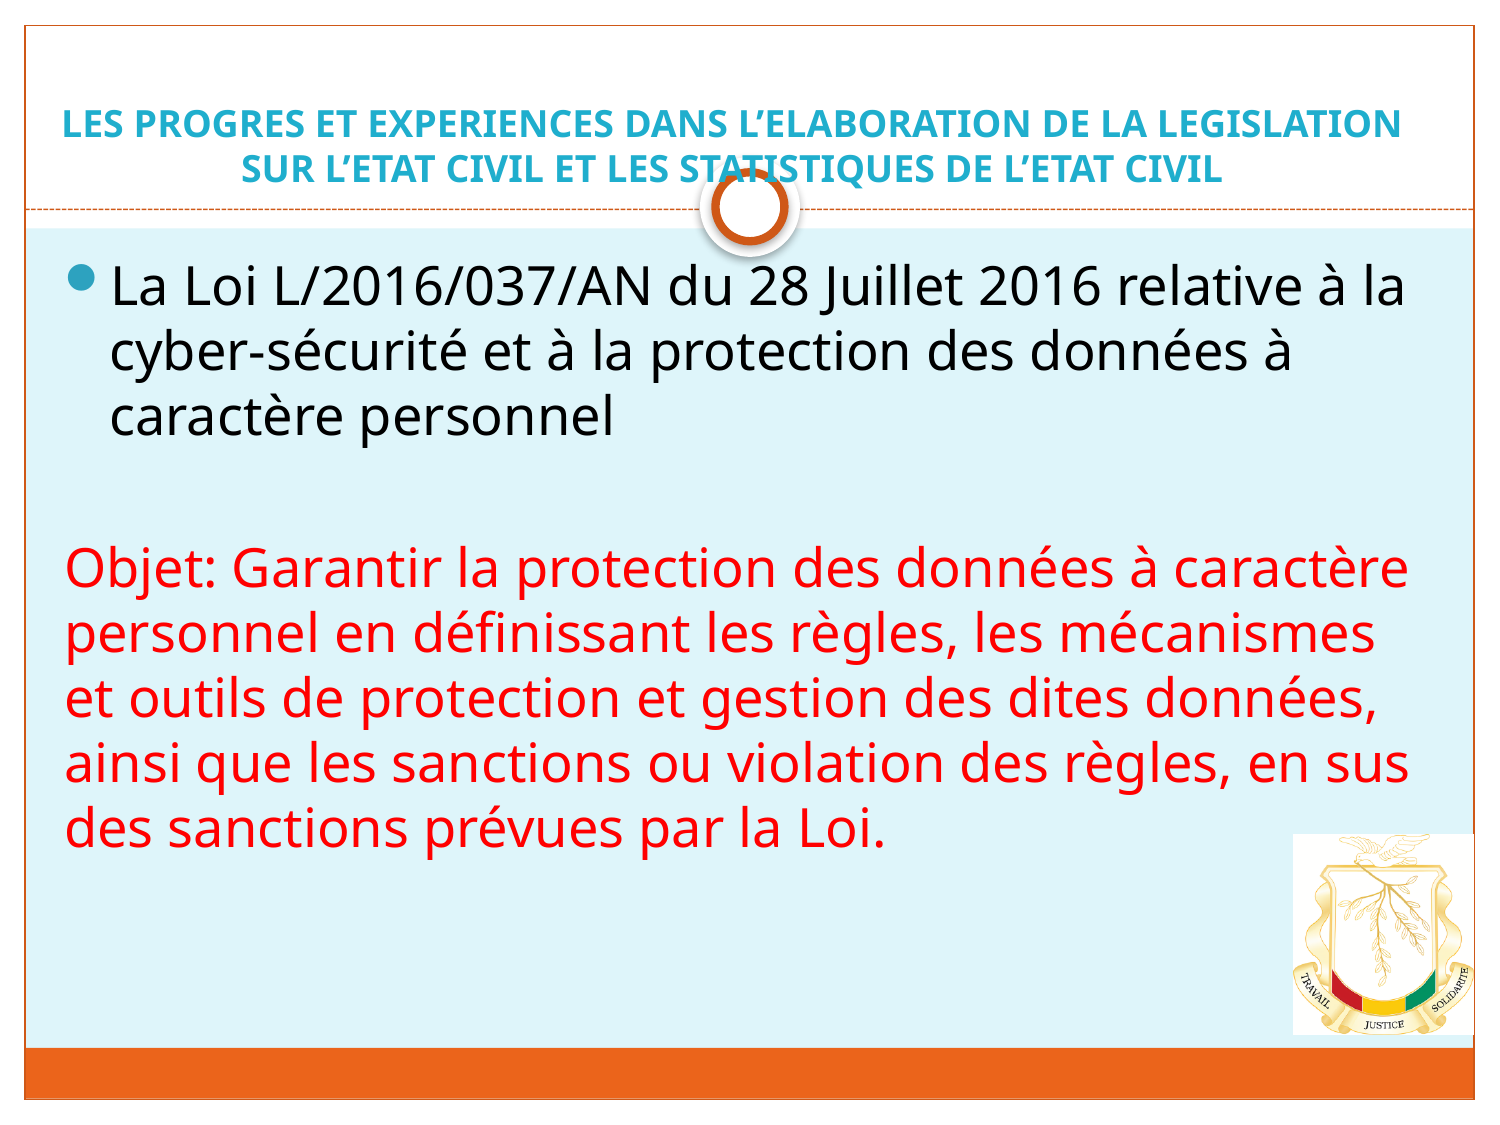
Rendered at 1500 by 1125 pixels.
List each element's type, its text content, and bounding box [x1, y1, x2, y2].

title LES PROGRES ET EXPERIENCES DANS L’ELABORATION DE LA LEGISLATION SUR L’ETAT CIVIL ET LES STATISTIQUES DE L’ETAT CIVIL [29, 19, 1436, 243]
list La Loi L/2016/037/AN du 28 Juillet 2016 relative à la cyber-sécurité et à la protection des données à caractère personnel Objet: Garantir la protection des données à caractère personnel en définissant les règles, les mécanismes et outils de protection et gestion des dites données, ainsi que les sanctions ou violation des règles, en sus des sanctions prévues par la Loi. [49, 243, 1445, 1001]
picture [1293, 833, 1474, 1036]
